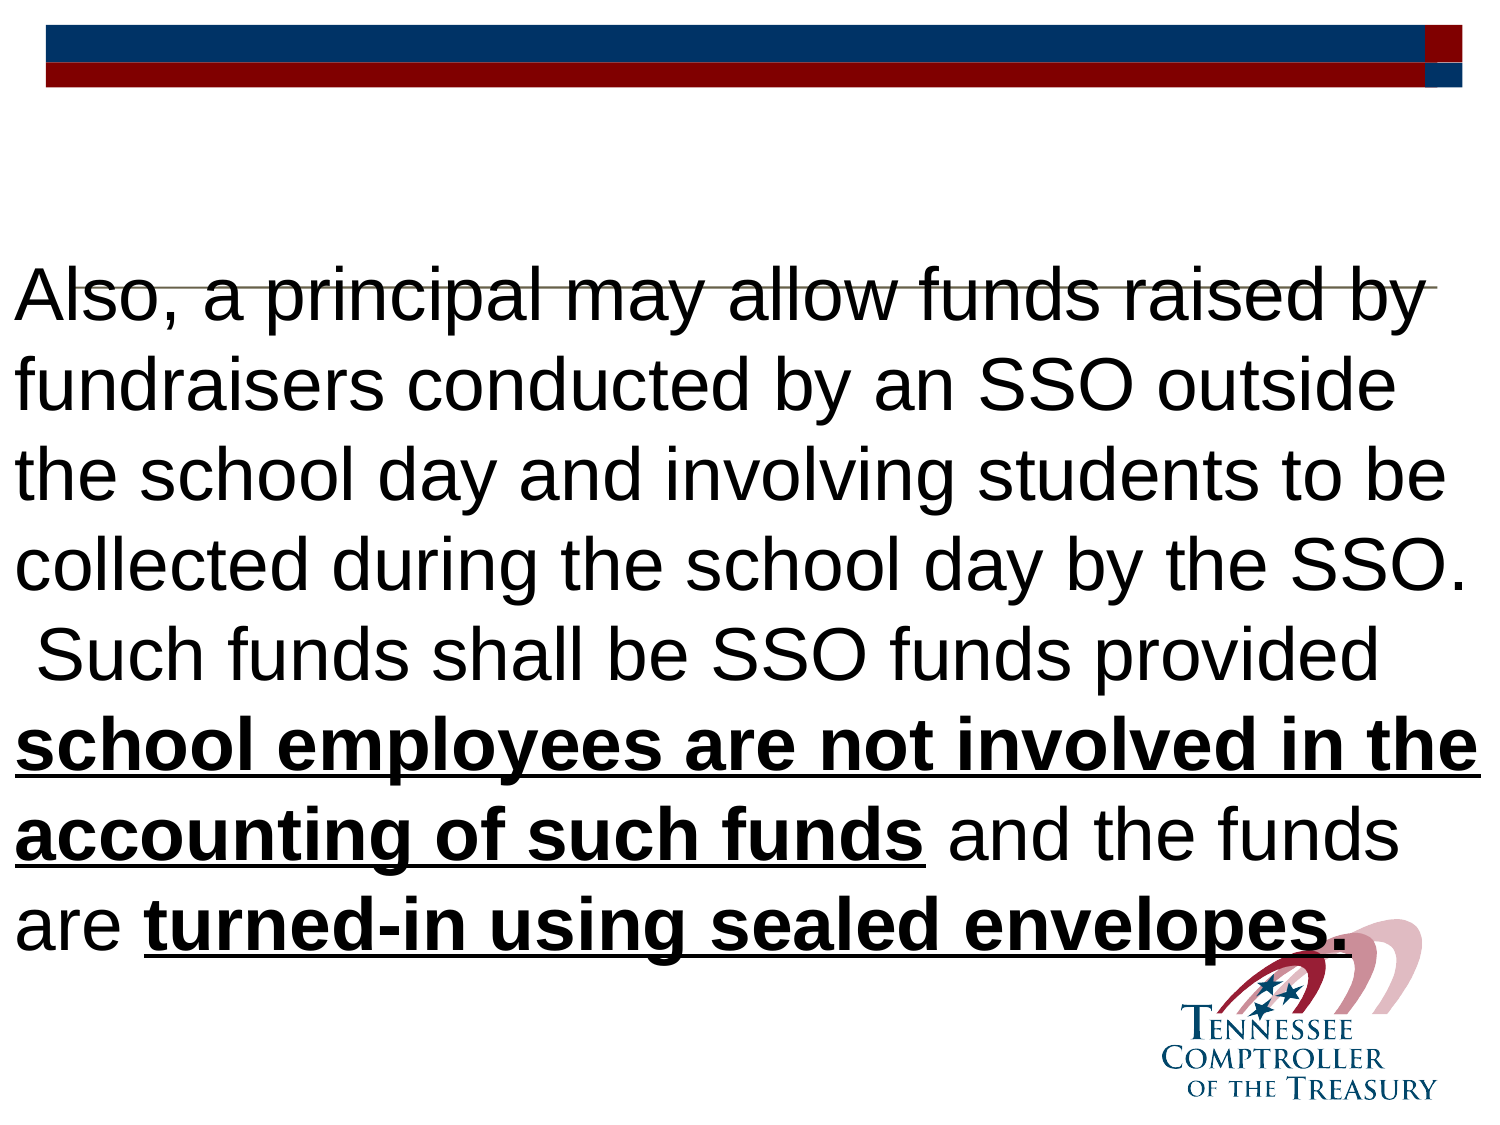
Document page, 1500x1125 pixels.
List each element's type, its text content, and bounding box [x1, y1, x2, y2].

text_box Also, a principal may allow funds raised by fundraisers conducted by an SSO outside the school day and involving students to be collected during the school day by the SSO. Such funds shall be SSO funds provided school employees are not involved in the accounting of such funds and the funds are turned-in using sealed envelopes. [0, 237, 1500, 1125]
